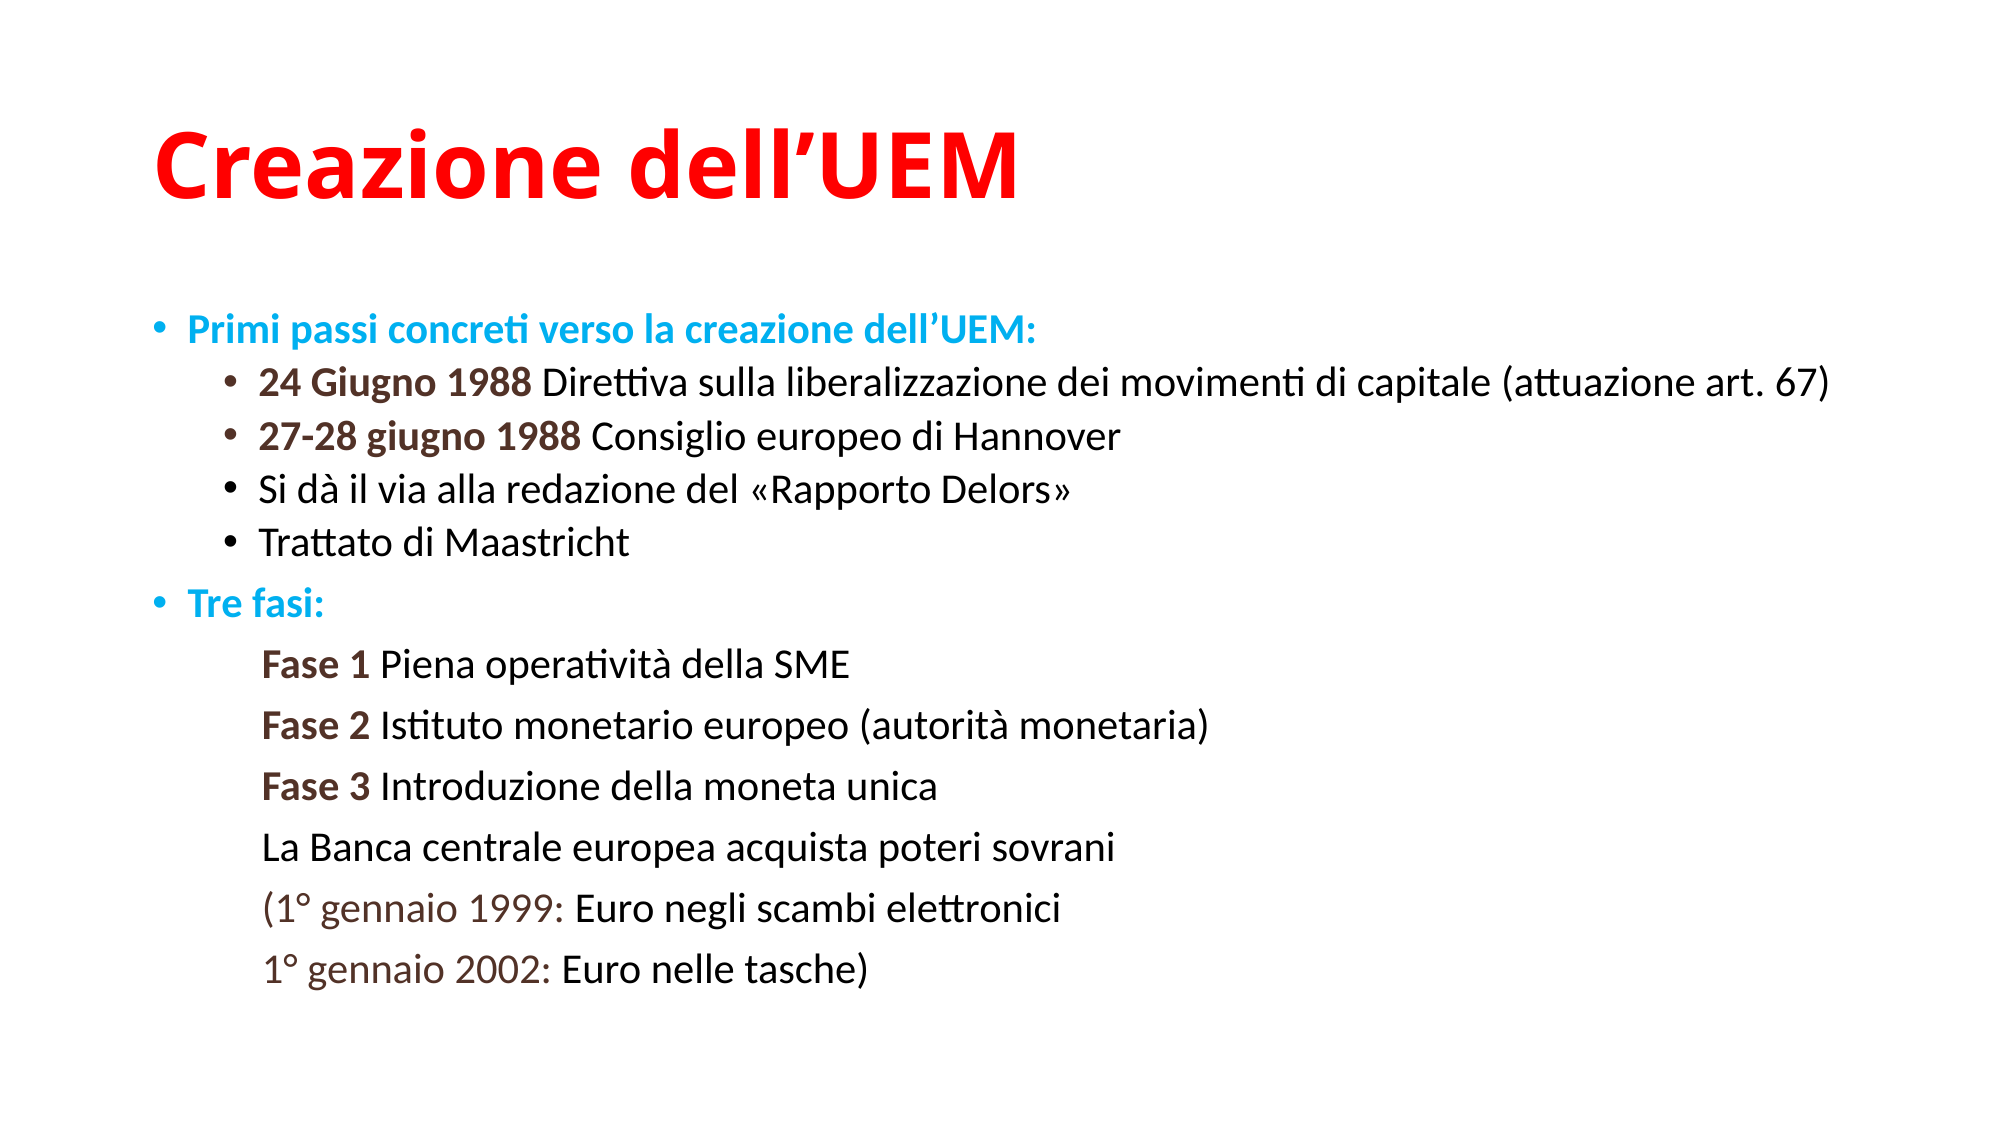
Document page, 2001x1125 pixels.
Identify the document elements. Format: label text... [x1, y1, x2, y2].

list Primi passi concreti verso la creazione dell’UEM: 24 Giugno 1988 Direttiva sulla liberalizzazione dei movimenti di capitale (attuazione art. 67) 27-28 giugno 1988 Consiglio europeo di Hannover Si dà il via alla redazione del «Rapporto Delors» Trattato di Maastricht Tre fasi: Fase 1 Piena operatività della SME Fase 2 Istituto monetario europeo (autorità monetaria) Fase 3 Introduzione della moneta unica La Banca centrale europea acquista poteri sovrani (1° gennaio 1999: Euro negli scambi elettronici 1° gennaio 2002: Euro nelle tasche) [137, 299, 1863, 1014]
title Creazione dell’UEM [137, 59, 1863, 278]
